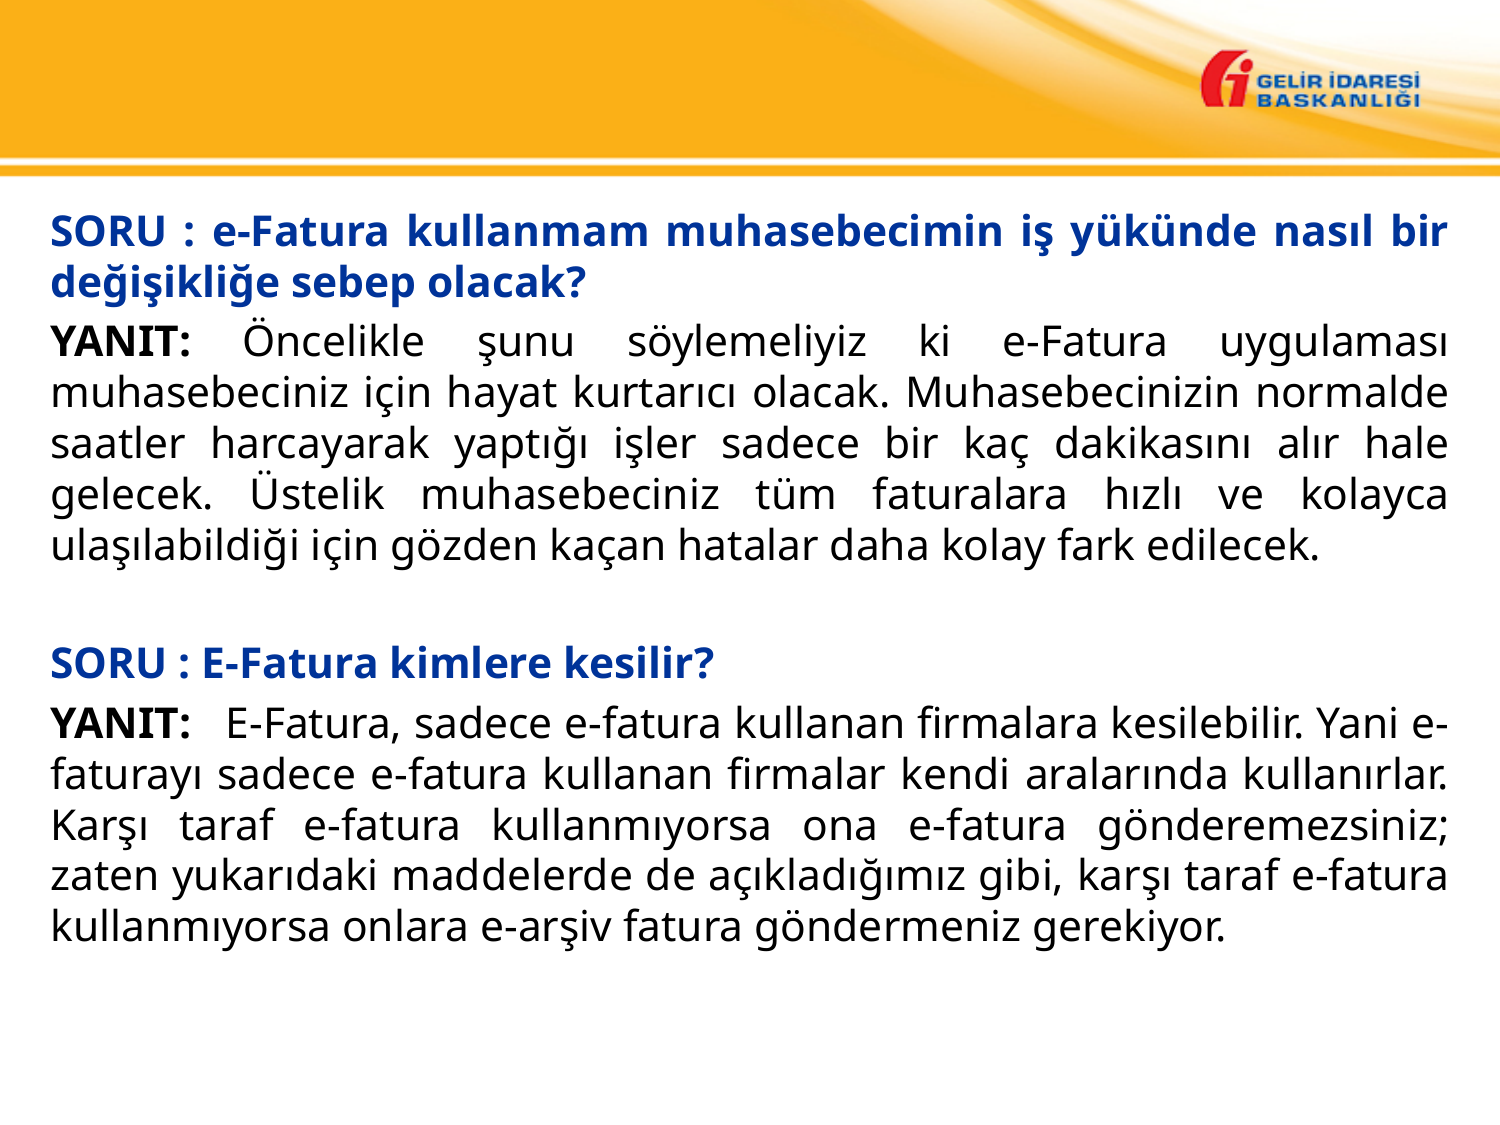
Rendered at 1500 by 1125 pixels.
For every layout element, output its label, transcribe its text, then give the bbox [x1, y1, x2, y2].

list SORU : e-Fatura kullanmam muhasebecimin iş yükünde nasıl bir değişikliğe sebep olacak? YANIT: Öncelikle şunu söylemeliyiz ki e-Fatura uygulaması muhasebeciniz için hayat kurtarıcı olacak. Muhasebecinizin normalde saatler harcayarak yaptığı işler sadece bir kaç dakikasını alır hale gelecek. Üstelik muhasebeciniz tüm faturalara hızlı ve kolayca ulaşılabildiği için gözden kaçan hatalar daha kolay fark edilecek. SORU : E-Fatura kimlere kesilir? YANIT: E-Fatura, sadece e-fatura kullanan firmalara kesilebilir. Yani e-faturayı sadece e-fatura kullanan firmalar kendi aralarında kullanırlar. Karşı taraf e-fatura kullanmıyorsa ona e-fatura gönderemezsiniz; zaten yukarıdaki maddelerde de açıkladığımız gibi, karşı taraf e-fatura kullanmıyorsa onlara e-arşiv fatura göndermeniz gerekiyor. [35, 196, 1465, 1035]
picture [0, 0, 1500, 178]
